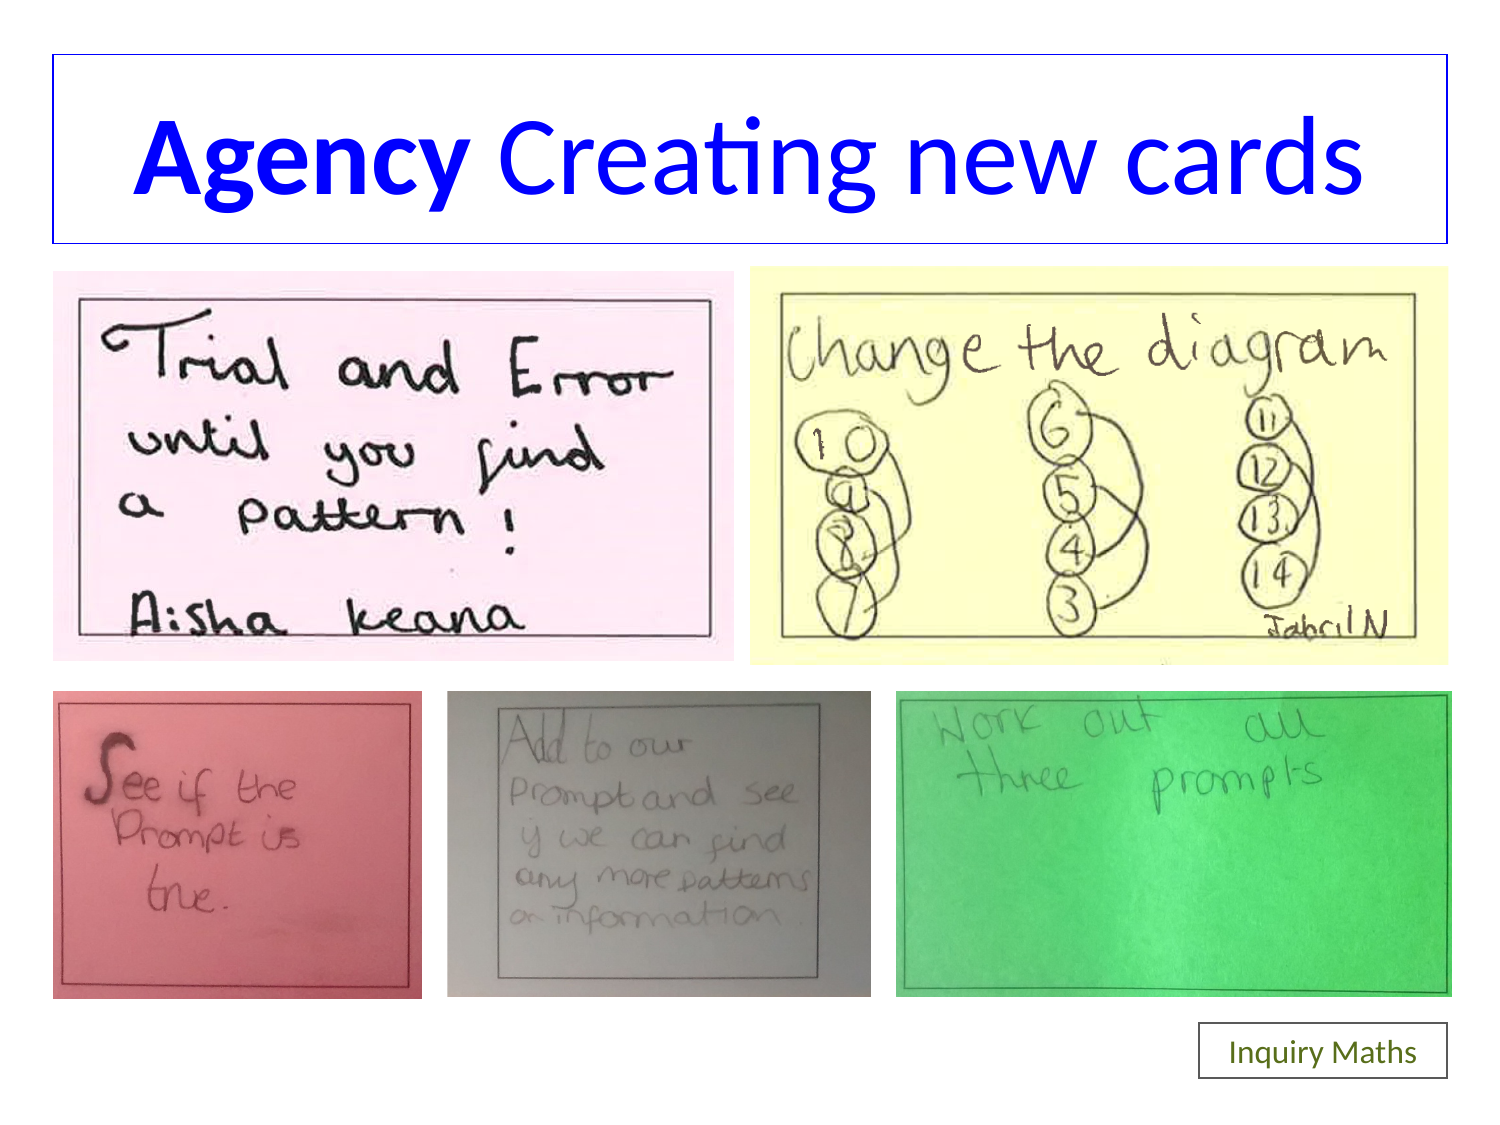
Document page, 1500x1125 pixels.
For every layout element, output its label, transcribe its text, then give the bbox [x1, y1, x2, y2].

text_box Inquiry Maths [1198, 1023, 1447, 1078]
picture [896, 690, 1452, 997]
picture [52, 690, 423, 999]
picture [447, 690, 872, 997]
text_box Agency Creating new cards [53, 54, 1447, 244]
picture [52, 270, 735, 661]
picture [749, 266, 1449, 665]
